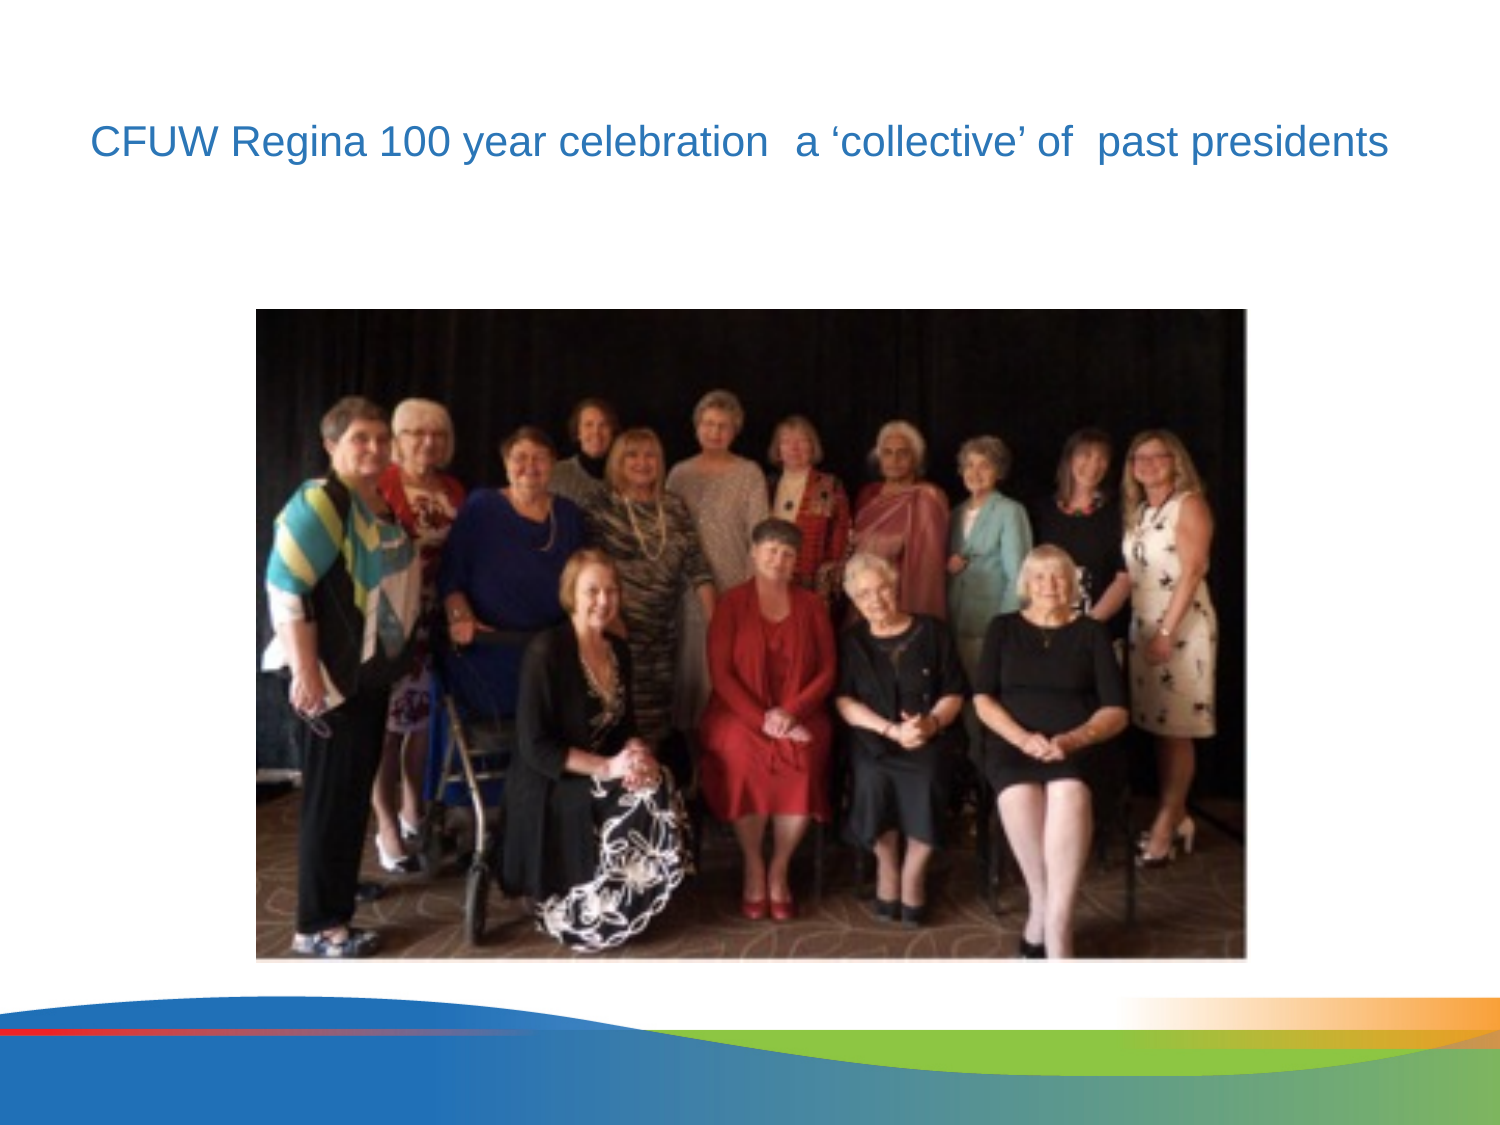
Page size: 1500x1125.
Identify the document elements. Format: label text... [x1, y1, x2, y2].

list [255, 309, 1252, 963]
title CFUW Regina 100 year celebration a ‘collective’ of past presidents [75, 45, 1425, 233]
picture [0, 0, 1500, 1125]
